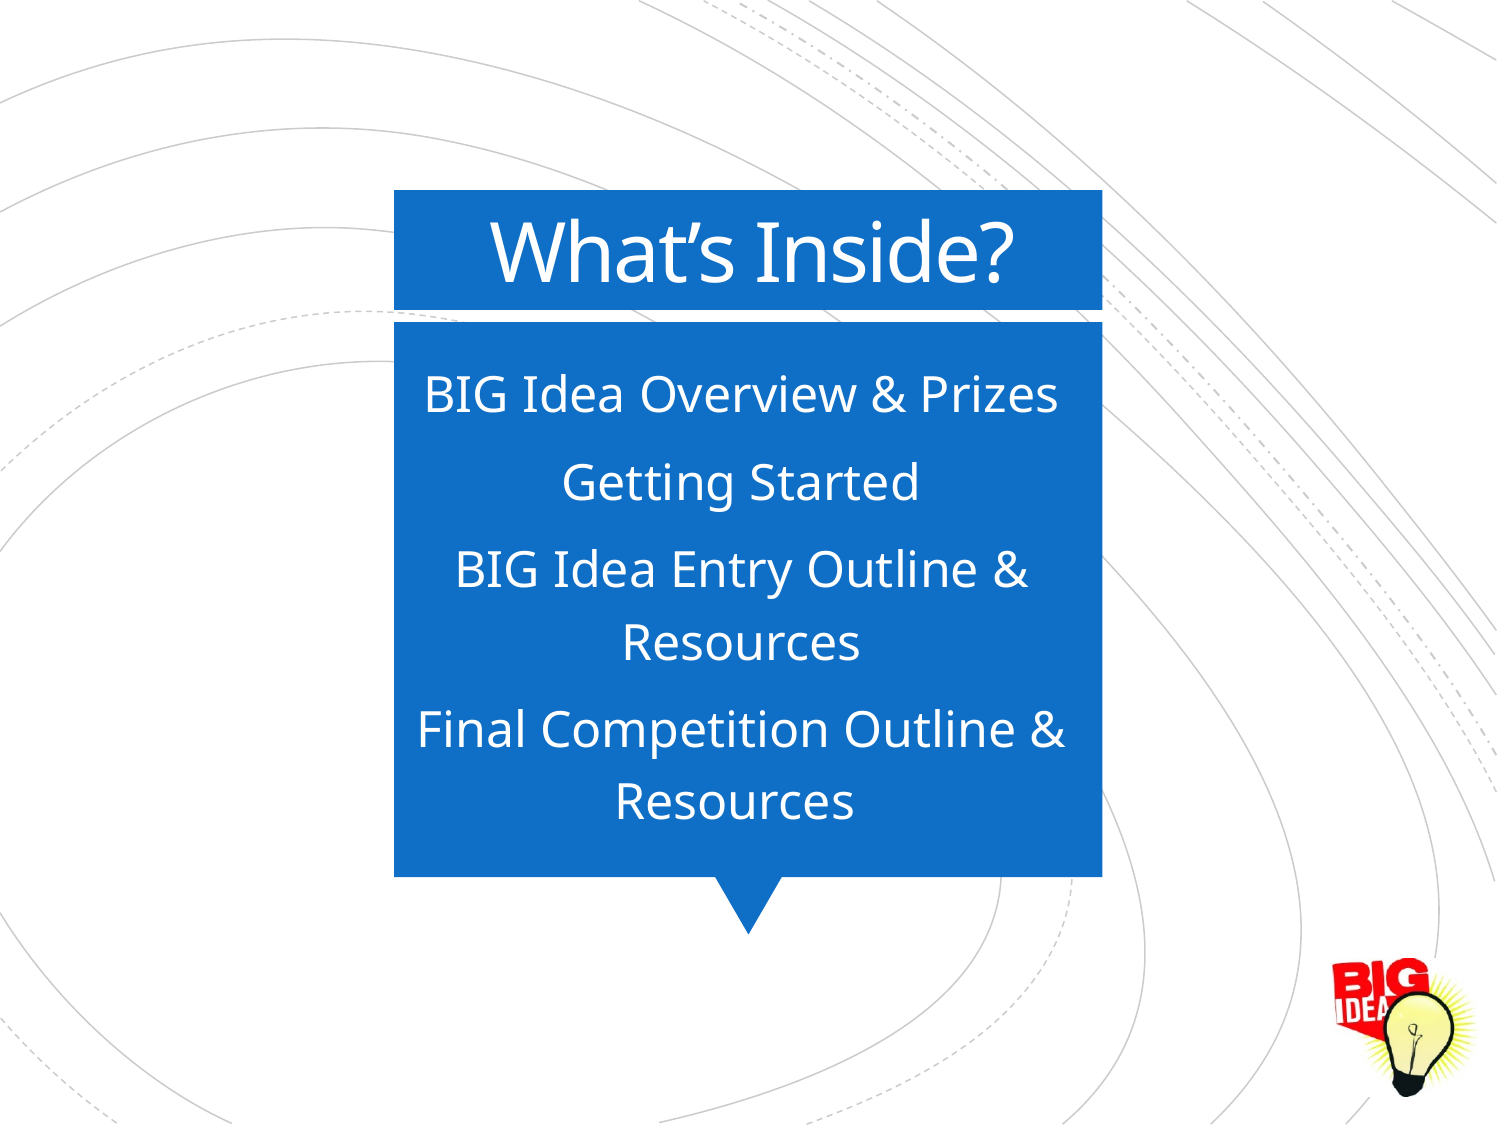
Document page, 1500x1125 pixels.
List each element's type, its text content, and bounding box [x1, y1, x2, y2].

list BIG Idea Overview & Prizes Getting Started BIG Idea Entry Outline & Resources Final Competition Outline & Resources [399, 275, 1083, 840]
picture [1332, 958, 1479, 1097]
title What’s Inside? [411, 187, 1095, 300]
